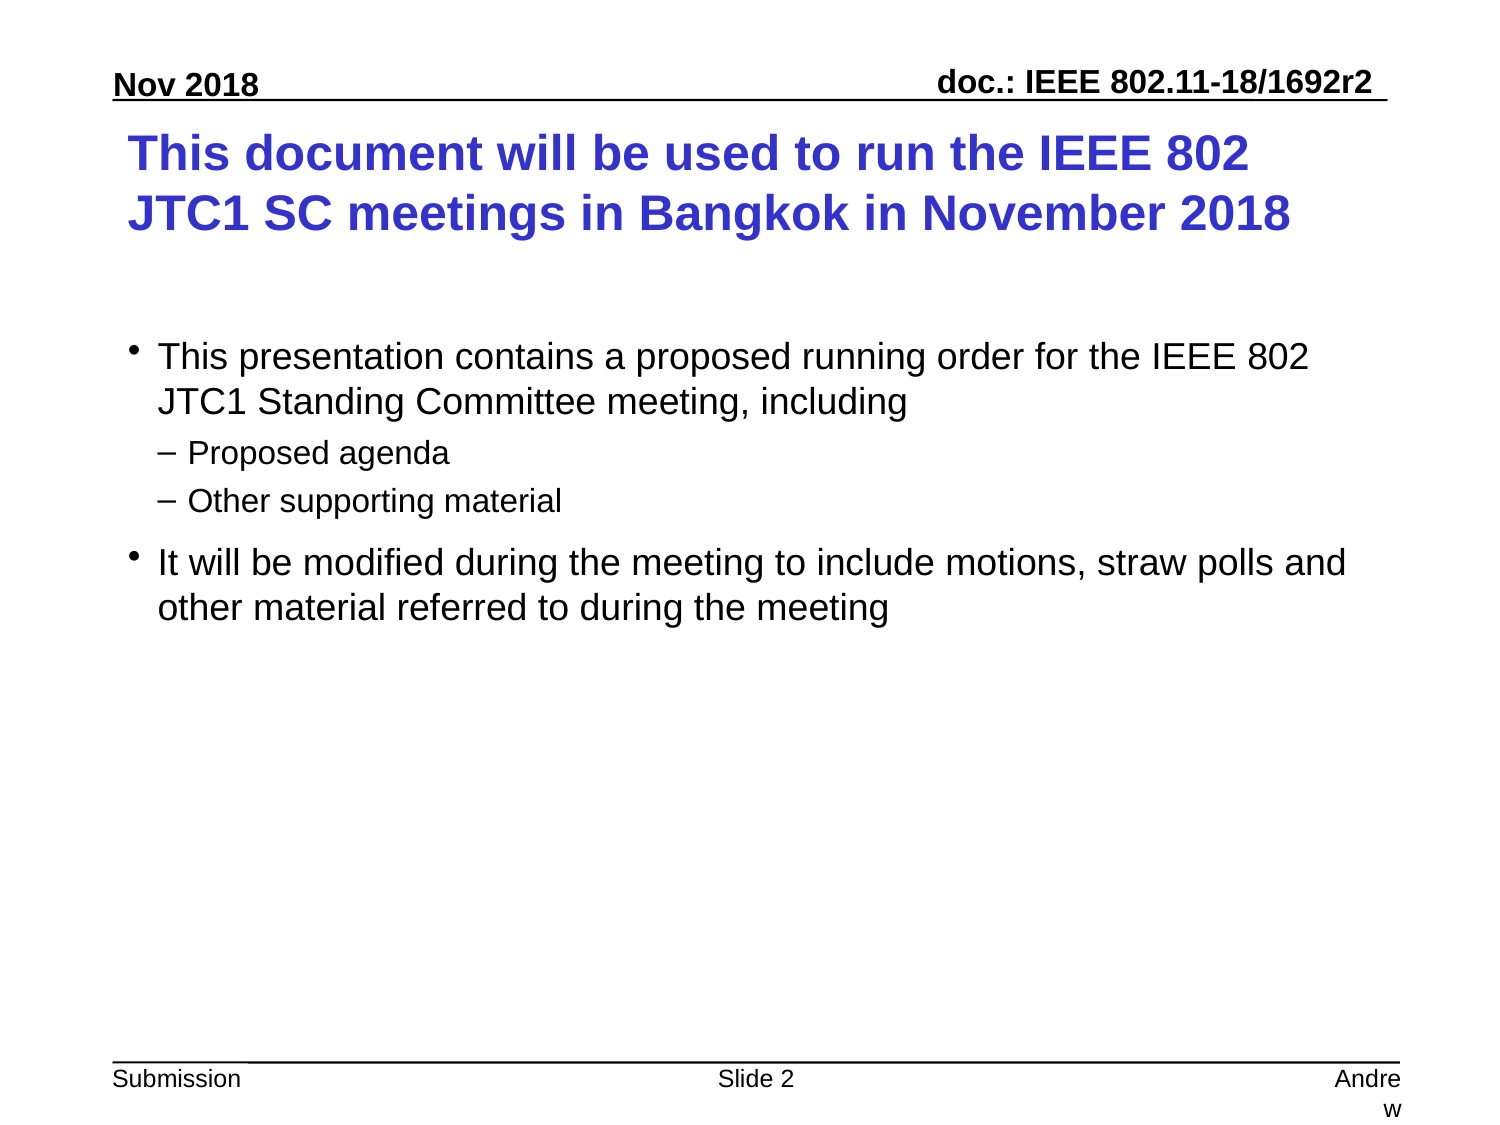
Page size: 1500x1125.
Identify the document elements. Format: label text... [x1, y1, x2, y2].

title This document will be used to run the IEEE 802 JTC1 SC meetings in Bangkok in November 2018 [112, 112, 1388, 288]
list This presentation contains a proposed running order for the IEEE 802 JTC1 Standing Committee meeting, including Proposed agenda Other supporting material It will be modified during the meeting to include motions, straw polls and other material referred to during the meeting [112, 324, 1388, 1000]
slide_number Slide 2 [709, 1061, 803, 1093]
footer Andrew Myles, Cisco [1320, 1061, 1402, 1093]
